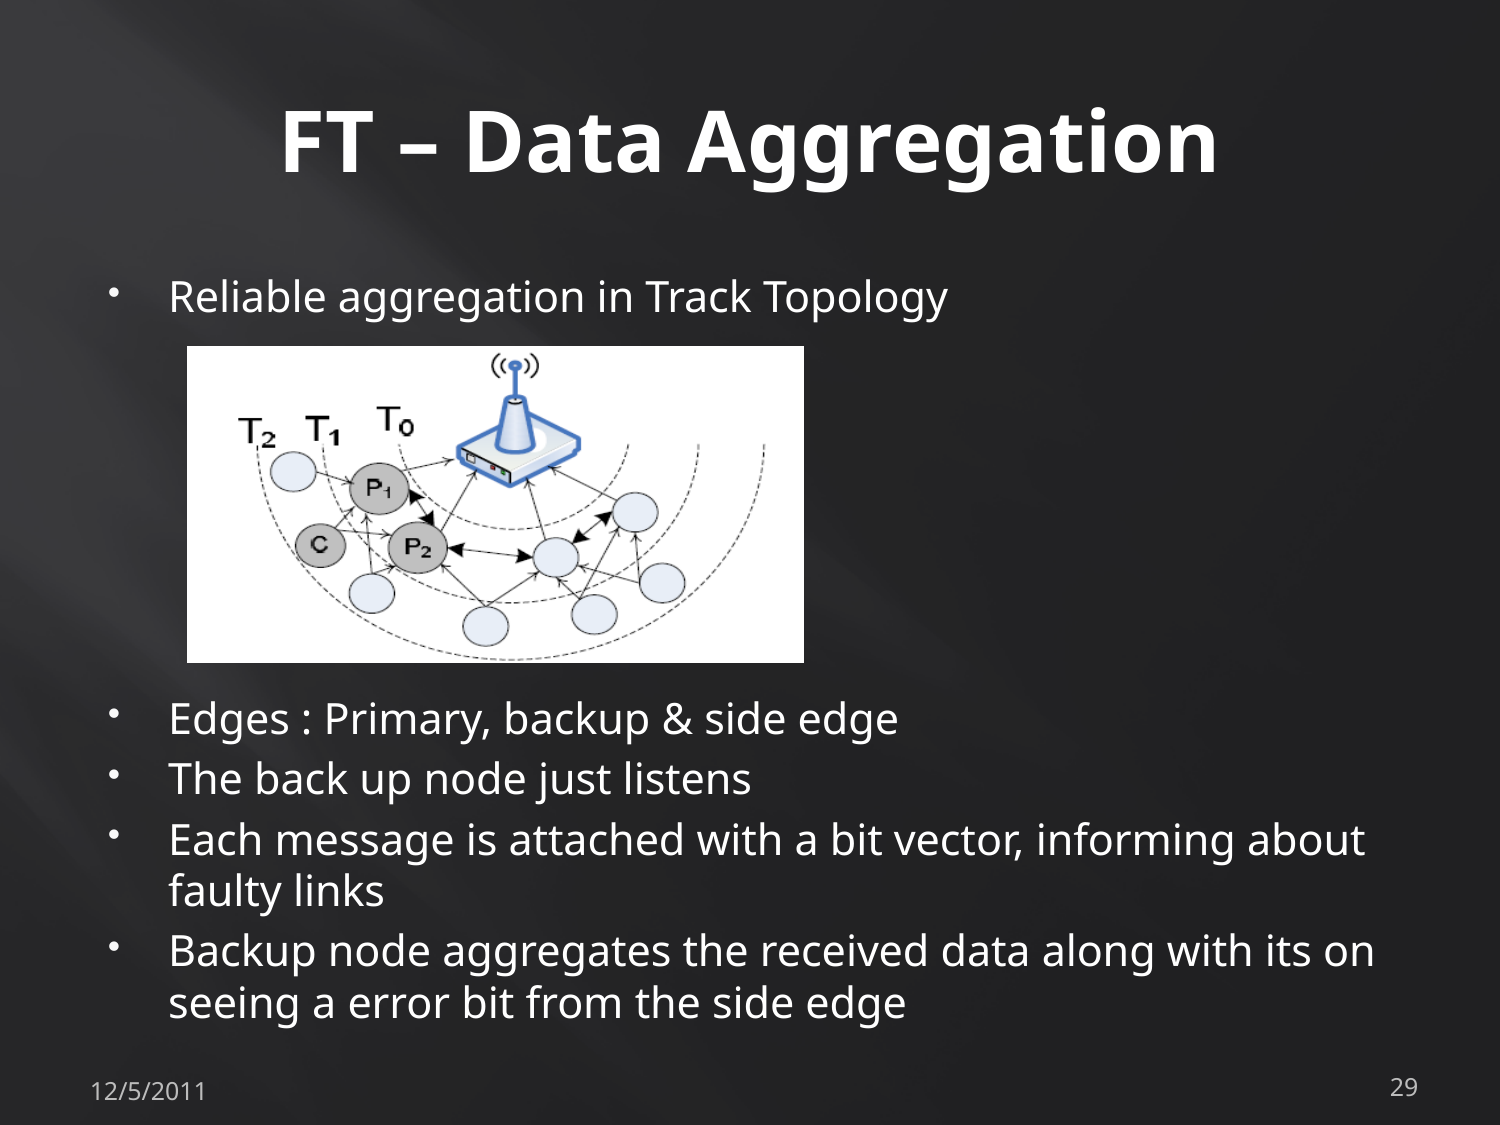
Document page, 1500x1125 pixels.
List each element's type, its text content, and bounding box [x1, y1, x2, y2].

title FT – Data Aggregation [75, 45, 1425, 233]
slide_number 29 [1299, 1052, 1425, 1113]
picture [187, 345, 804, 663]
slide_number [75, 1052, 425, 1113]
list Reliable aggregation in Track Topology Edges : Primary, backup & side edge The back up node just listens Each message is attached with a bit vector, informing about faulty links Backup node aggregates the received data along with its on seeing a error bit from the side edge [75, 262, 1425, 1035]
